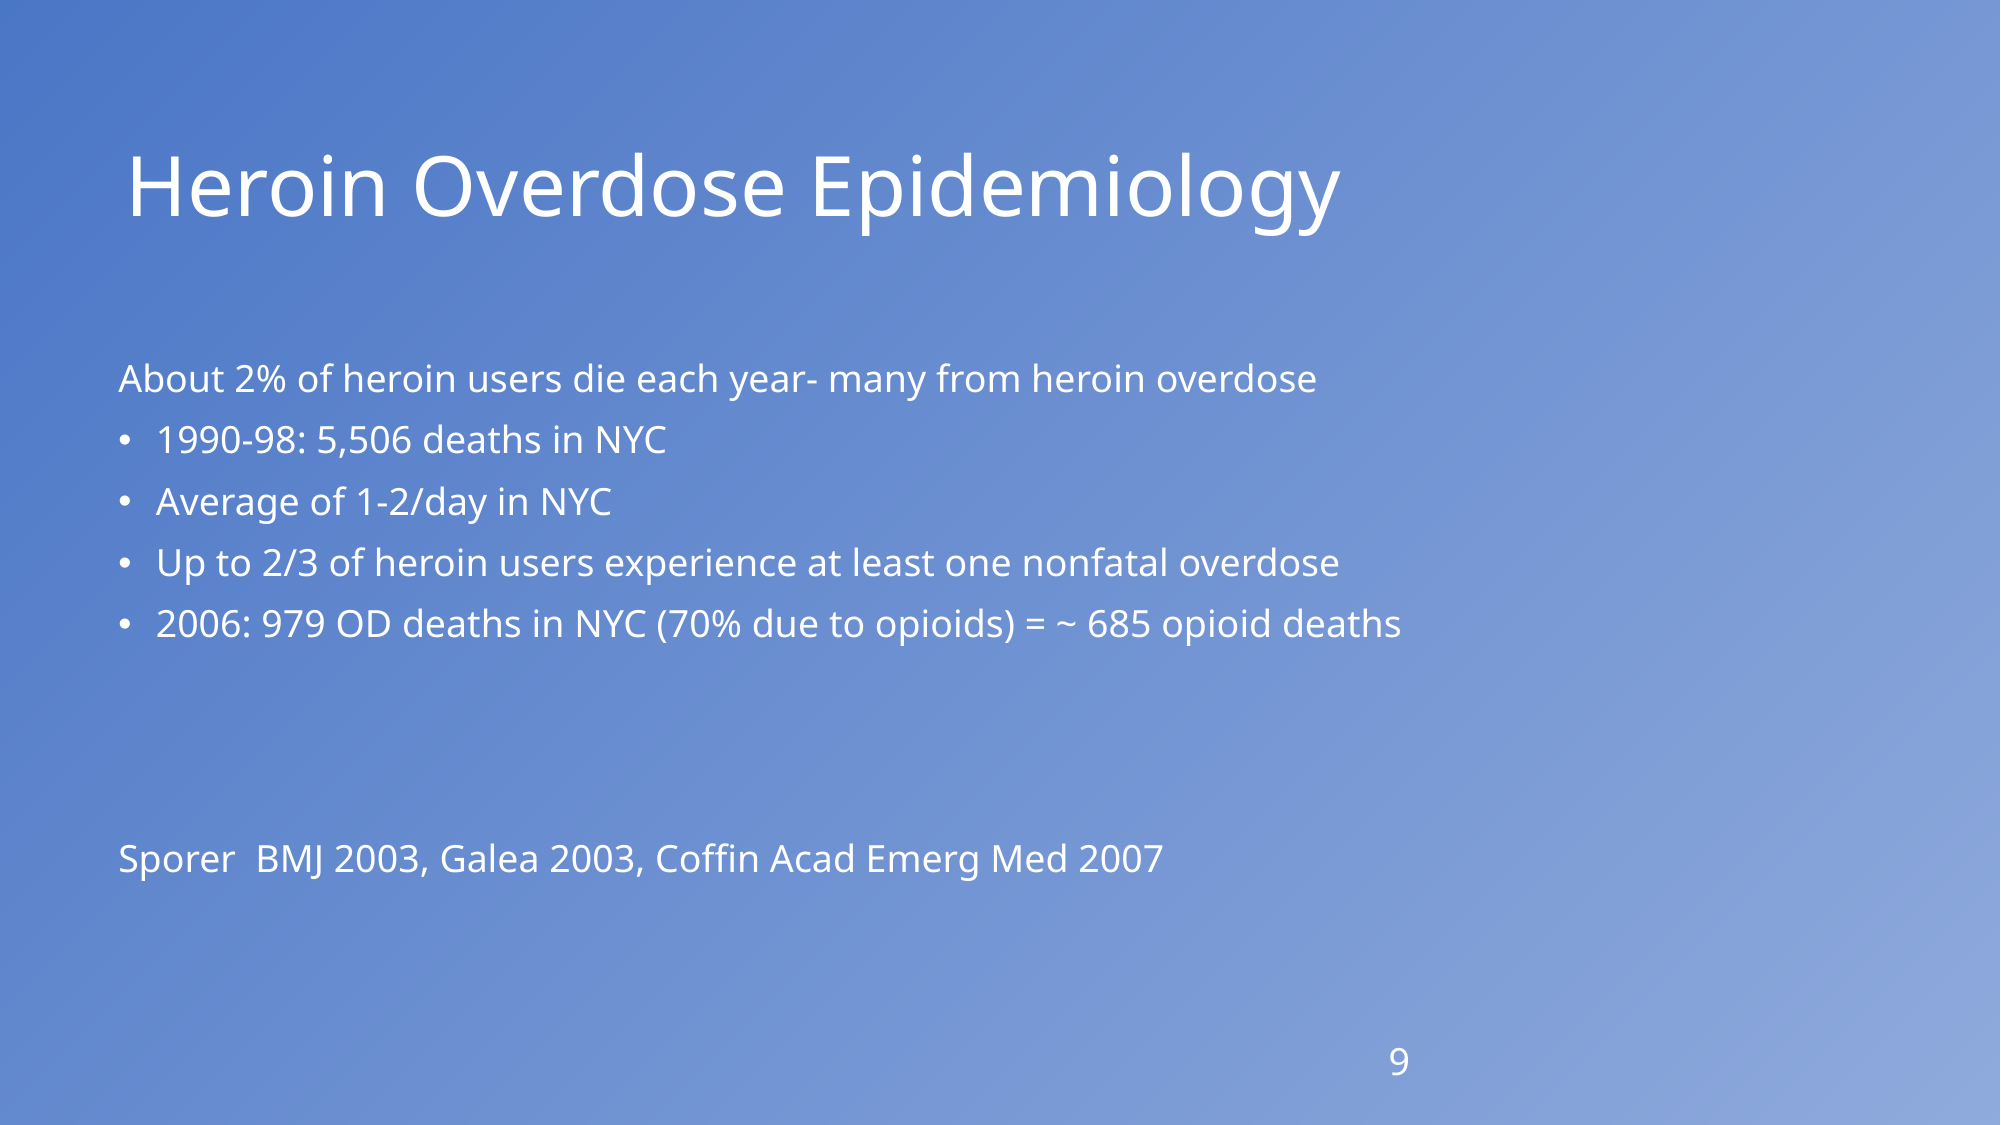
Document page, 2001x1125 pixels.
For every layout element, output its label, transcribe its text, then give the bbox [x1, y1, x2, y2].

text_box About 2% of heroin users die each year- many from heroin overdose 1990-98: 5,506 deaths in NYC Average of 1-2/day in NYC Up to 2/3 of heroin users experience at least one nonfatal overdose 2006: 979 OD deaths in NYC (70% due to opioids) = ~ 685 opioid deaths Sporer BMJ 2003, Galea 2003, Coffin Acad Emerg Med 2007 [103, 352, 1425, 1103]
title Heroin Overdose Epidemiology [110, 89, 1386, 290]
